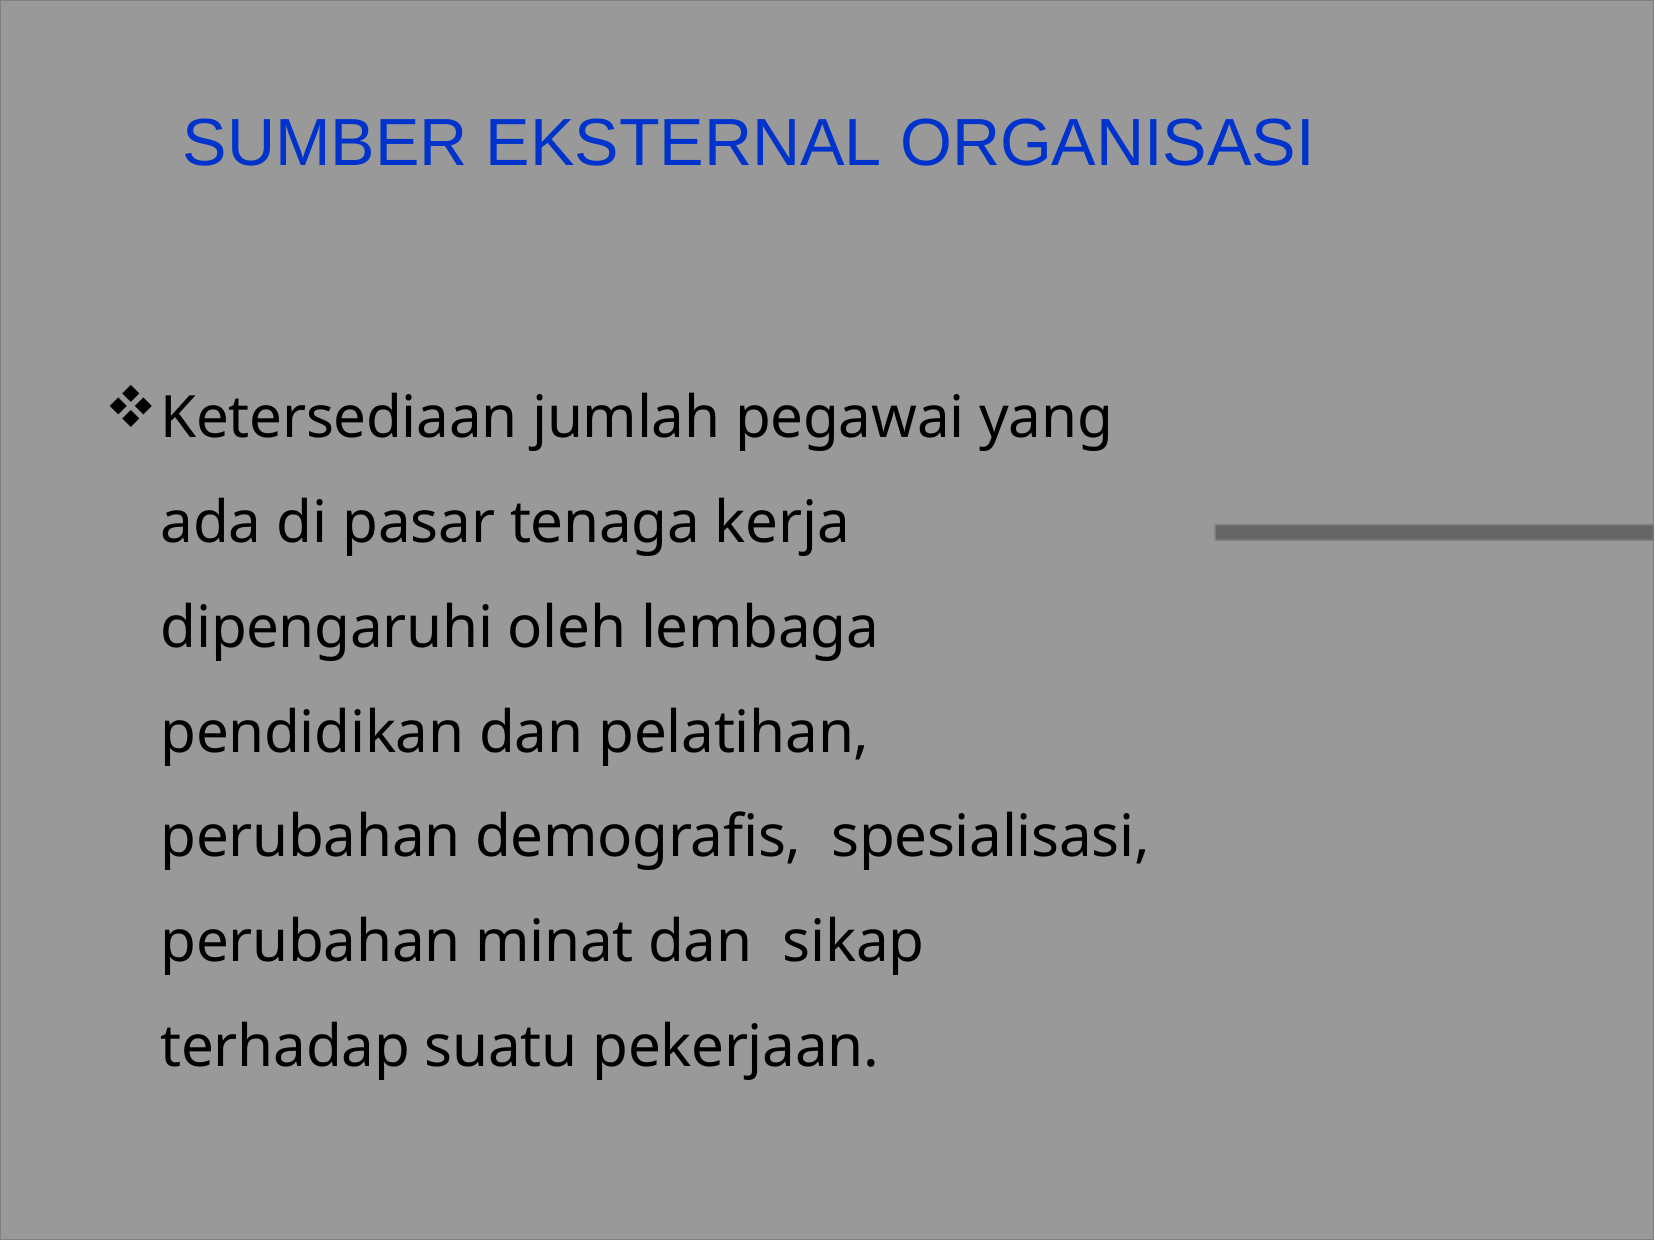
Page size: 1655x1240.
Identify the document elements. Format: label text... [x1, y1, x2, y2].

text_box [1214, 523, 1655, 542]
title SUMBER EKSTERNAL ORGANISASI [180, 96, 1319, 306]
text_box Ketersediaan jumlah pegawai yang ada di pasar tenaga kerja dipengaruhi oleh lembaga pendidikan dan pelatihan, perubahan demografis, spesialisasi, perubahan minat dan sikap terhadap suatu pekerjaan. [102, 341, 1190, 1079]
